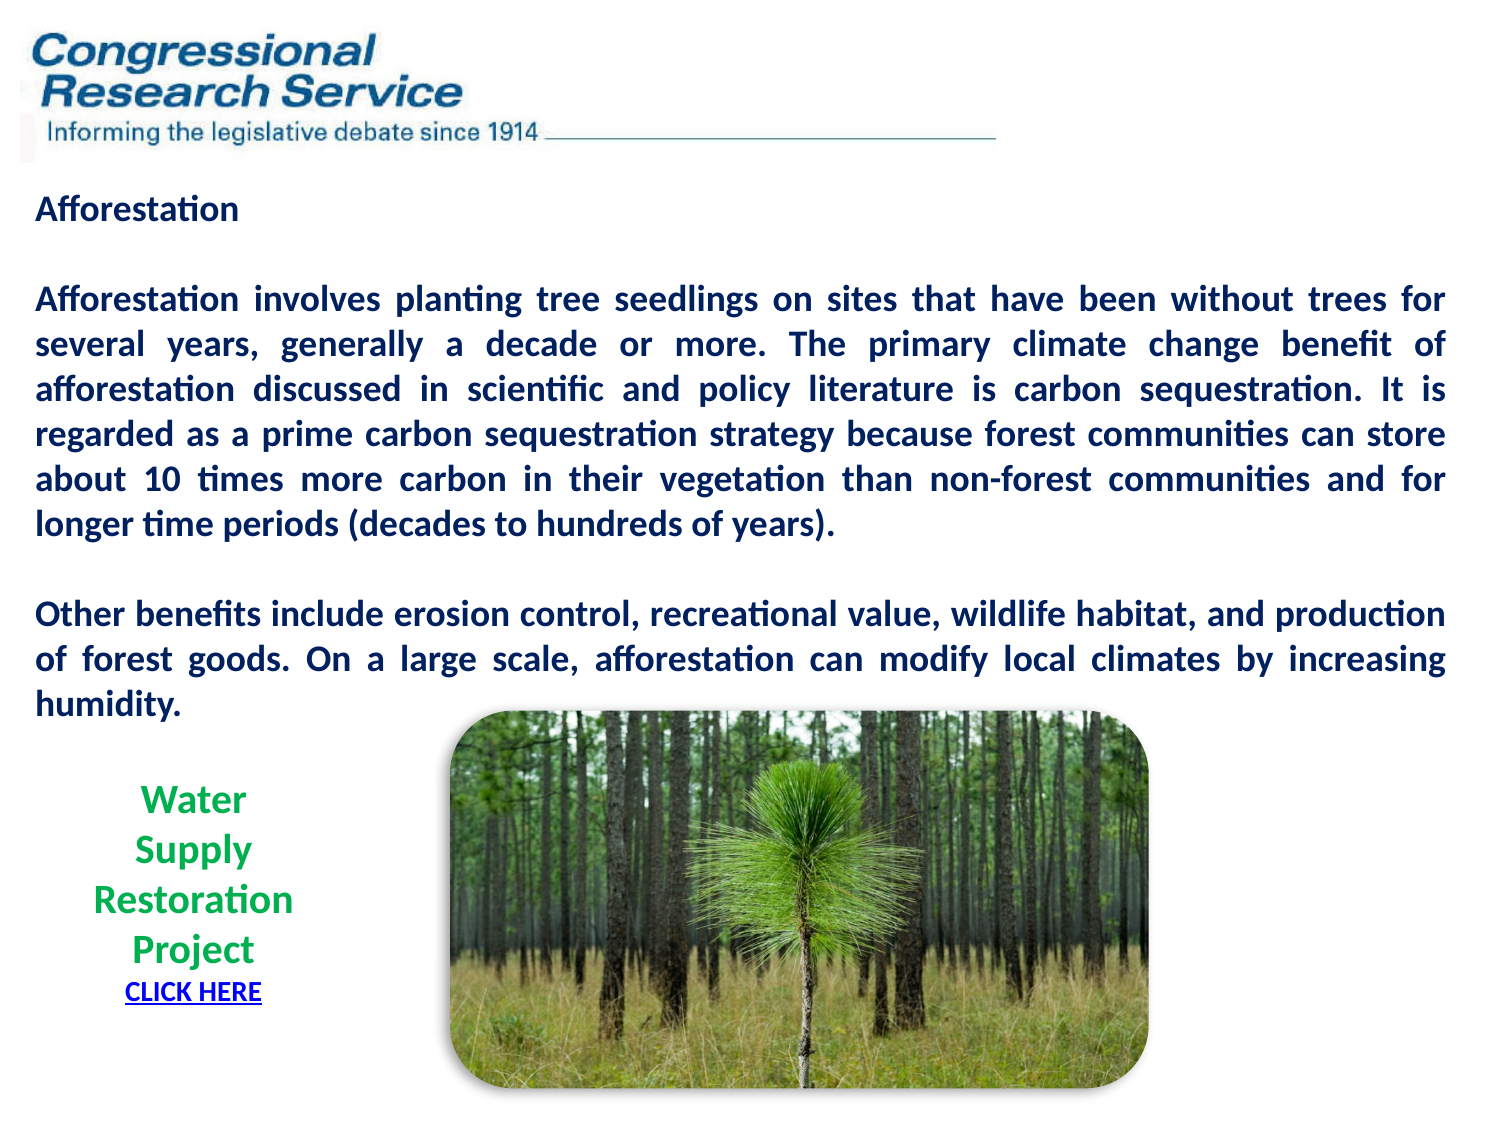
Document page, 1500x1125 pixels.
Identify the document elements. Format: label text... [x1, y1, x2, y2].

text_box Water Supply Restoration Project CLICK HERE [62, 764, 325, 1060]
text_box Afforestation Afforestation involves planting tree seedlings on sites that have been without trees for several years, generally a decade or more. The primary climate change benefit of afforestation discussed in scientific and policy literature is carbon sequestration. It is regarded as a prime carbon sequestration strategy because forest communities can store about 10 times more carbon in their vegetation than non-forest communities and for longer time periods (decades to hundreds of years). Other benefits include erosion control, recreational value, wildlife habitat, and production of forest goods. On a large scale, afforestation can modify local climates by increasing humidity. [20, 176, 1463, 777]
picture [449, 710, 1149, 1089]
picture [19, 12, 996, 163]
